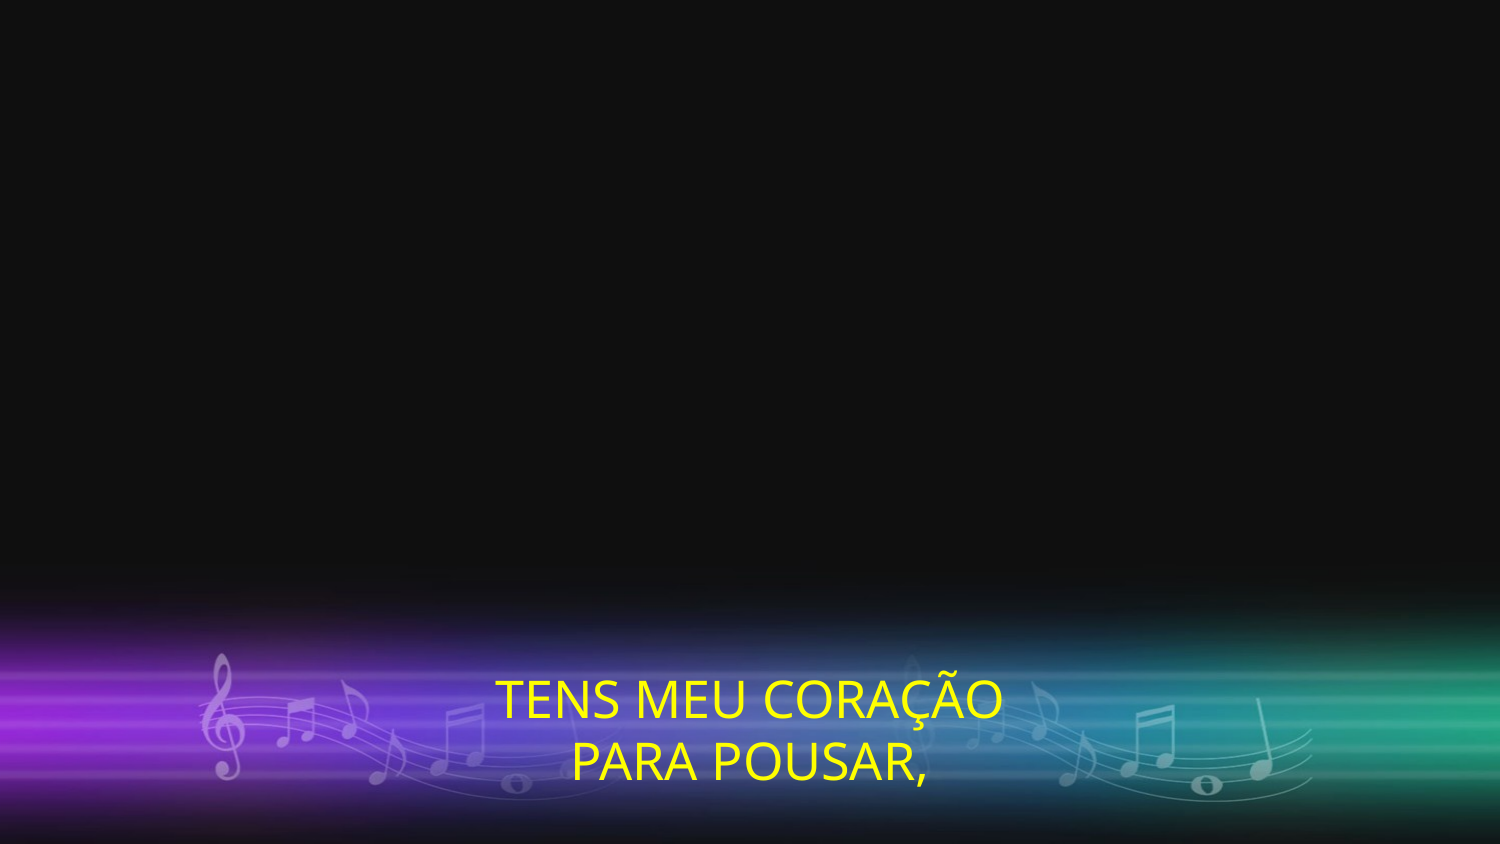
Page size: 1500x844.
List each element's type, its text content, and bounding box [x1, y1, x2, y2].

picture [0, 0, 1500, 844]
text_box TENS MEU CORAÇÃO PARA POUSAR, [295, 658, 1205, 799]
